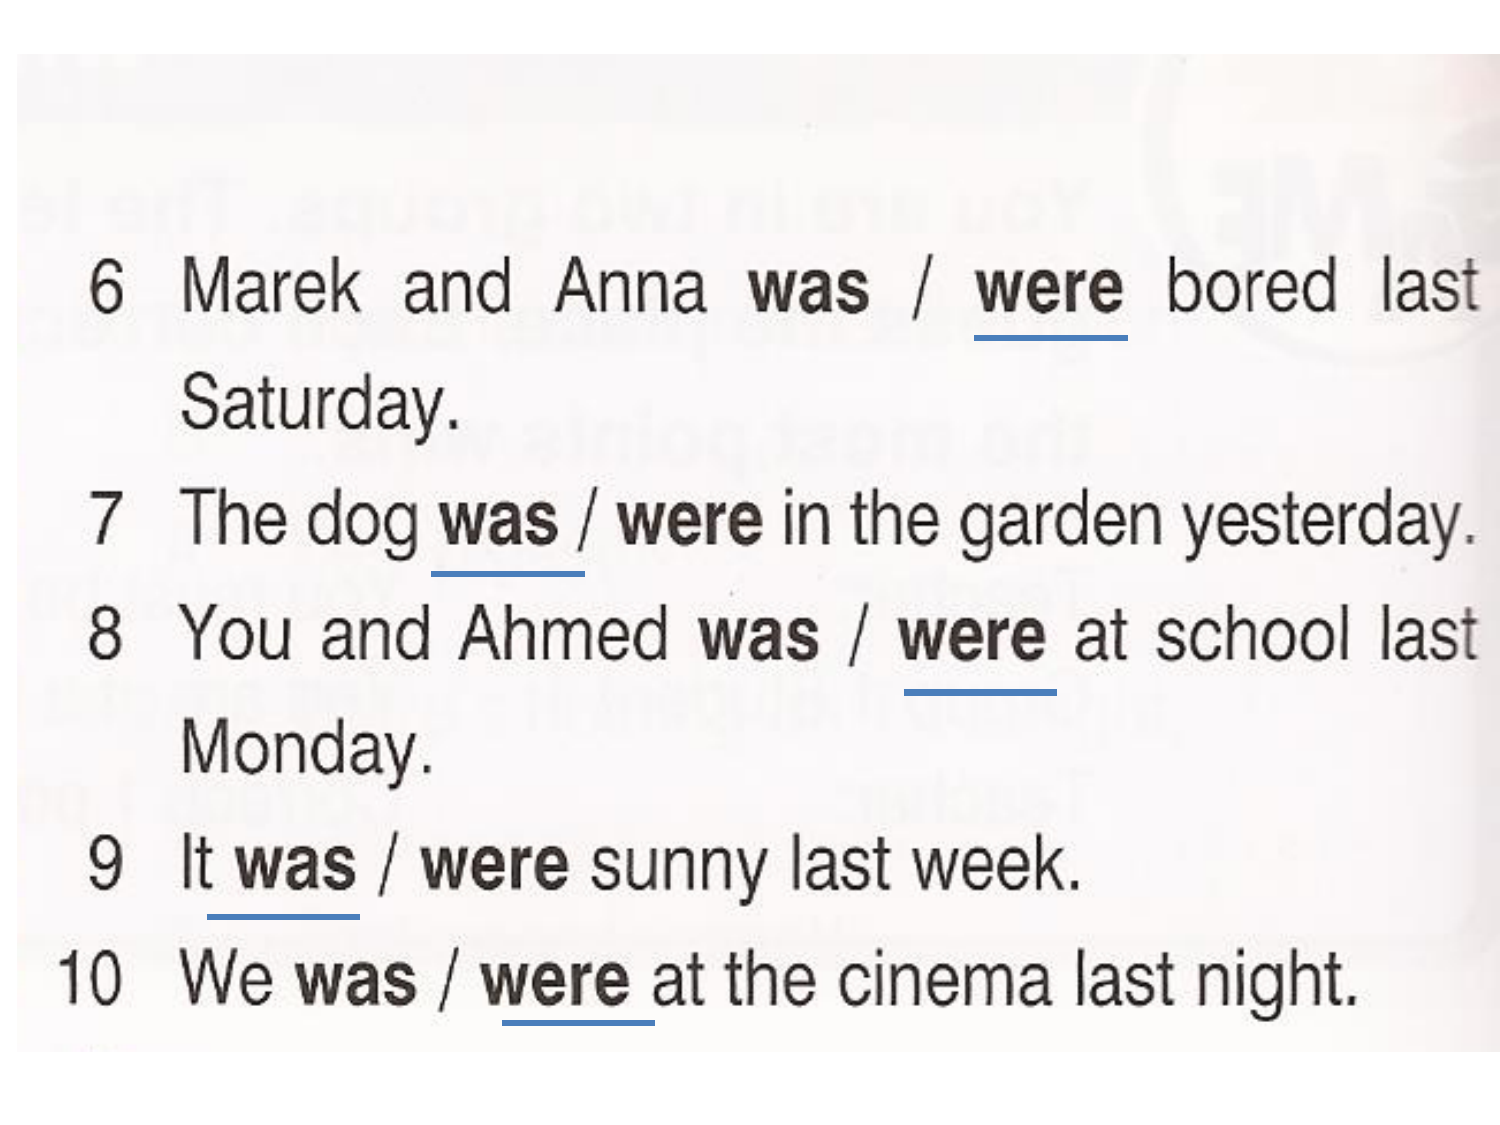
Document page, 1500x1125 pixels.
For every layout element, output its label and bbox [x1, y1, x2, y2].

picture [17, 54, 1500, 1052]
